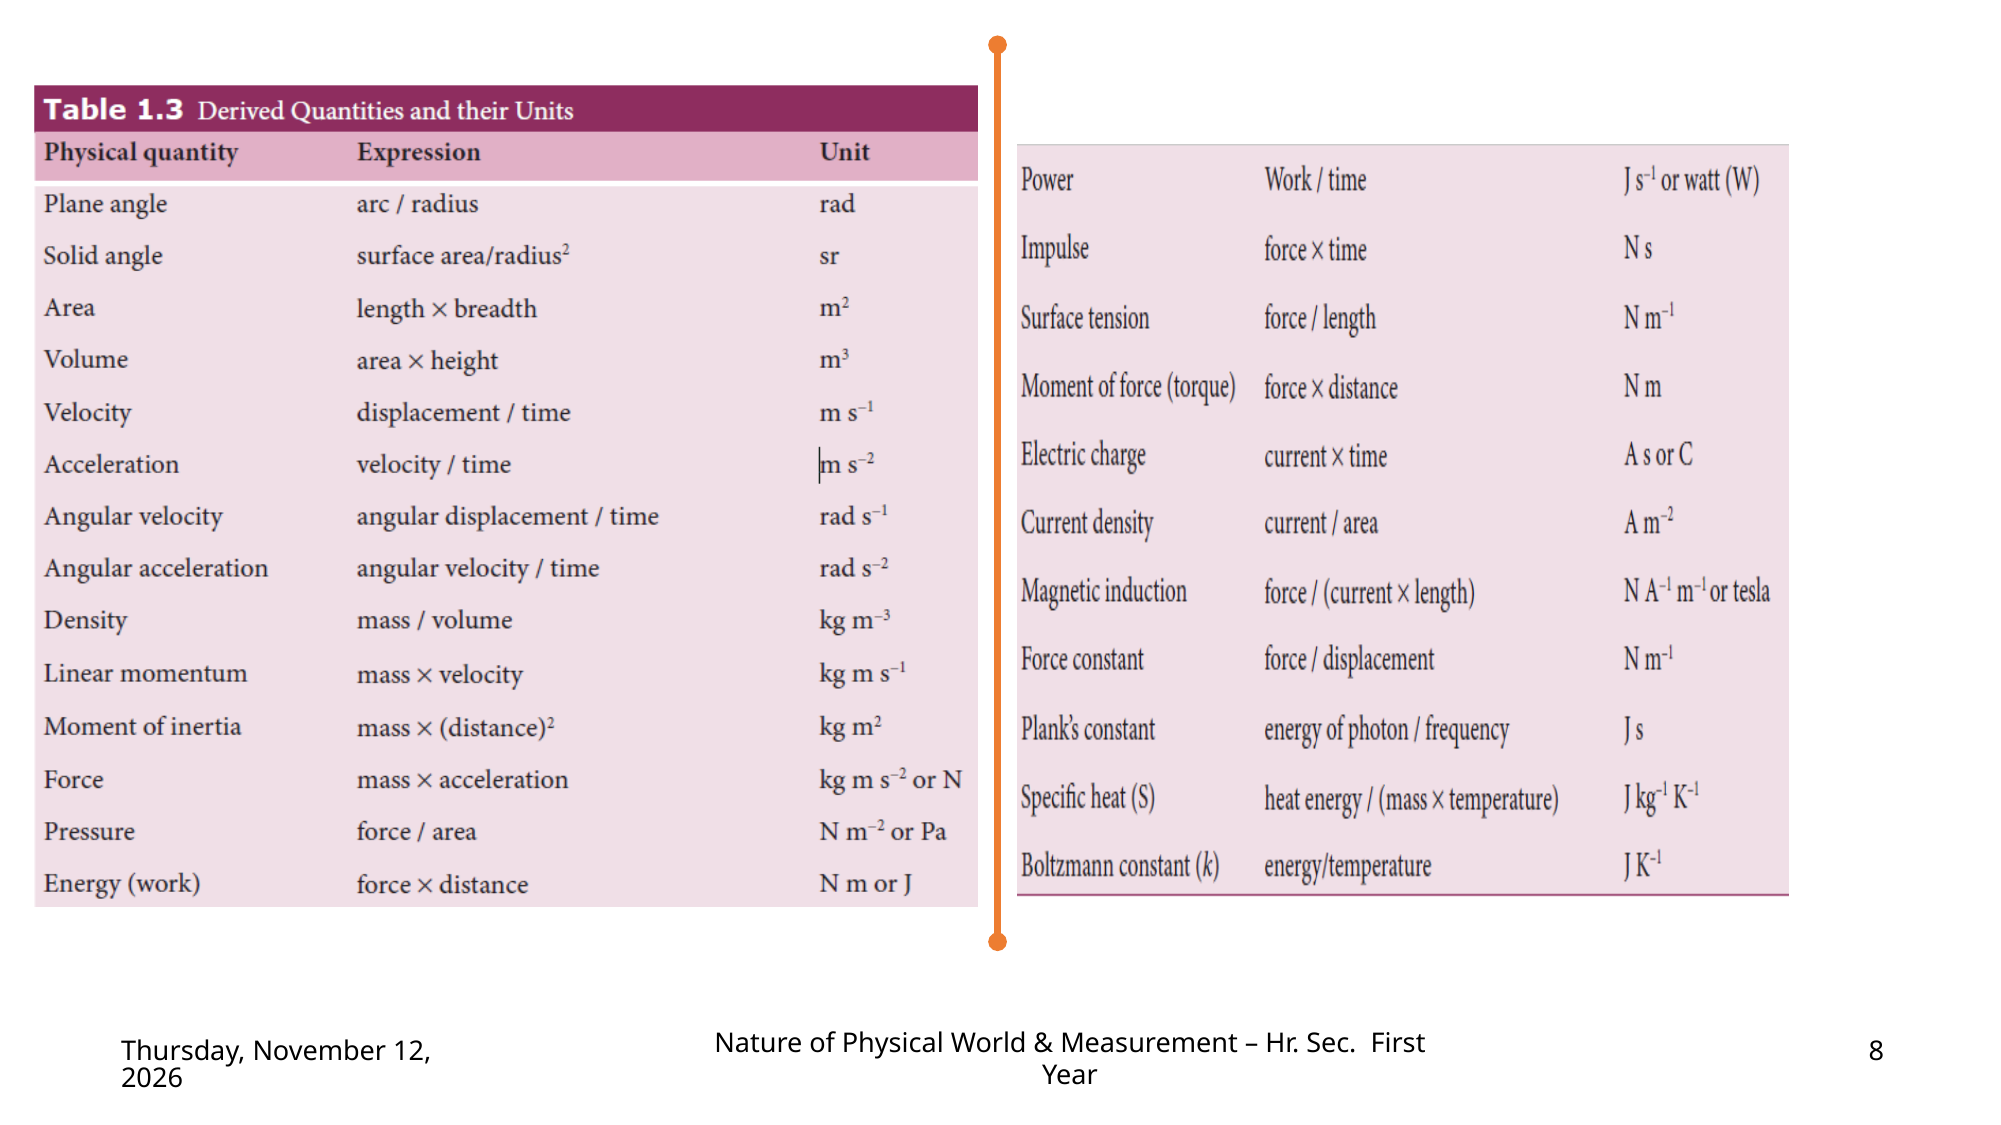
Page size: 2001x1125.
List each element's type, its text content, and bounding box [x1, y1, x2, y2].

picture [33, 80, 978, 907]
slide_number 8 [1845, 1022, 1908, 1083]
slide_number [105, 1022, 465, 1083]
footer Nature of Physical World & Measurement – Hr. Sec. First Year [682, 1027, 1458, 1088]
picture [1017, 144, 1789, 907]
